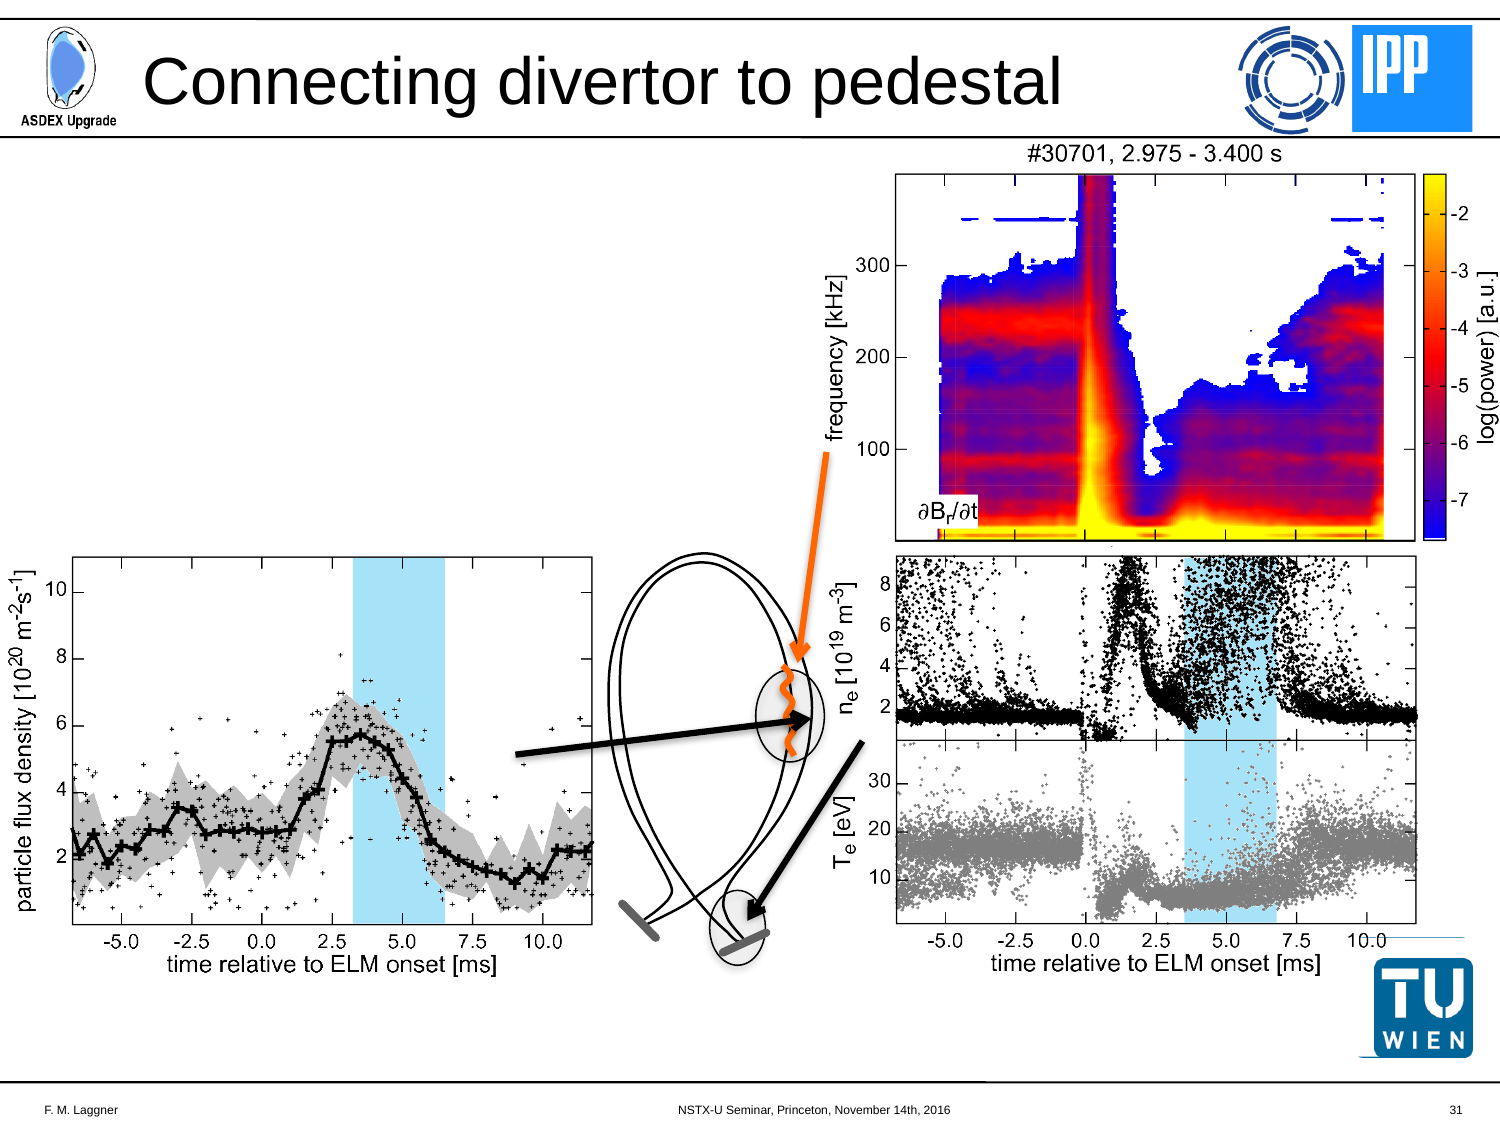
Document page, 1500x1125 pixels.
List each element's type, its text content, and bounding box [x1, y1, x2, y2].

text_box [816, 764, 1447, 981]
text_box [0, 545, 622, 982]
picture [1234, 24, 1348, 124]
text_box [515, 718, 812, 755]
footer F. M. Laggner [29, 1081, 505, 1124]
picture [17, 25, 120, 130]
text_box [1350, 937, 1479, 1058]
slide_number 31 [1128, 1081, 1479, 1125]
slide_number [505, 1081, 1128, 1124]
title Connecting divertor to pedestal [127, 30, 1247, 126]
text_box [608, 553, 777, 716]
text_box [747, 740, 863, 922]
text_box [608, 764, 813, 960]
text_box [782, 124, 1500, 756]
